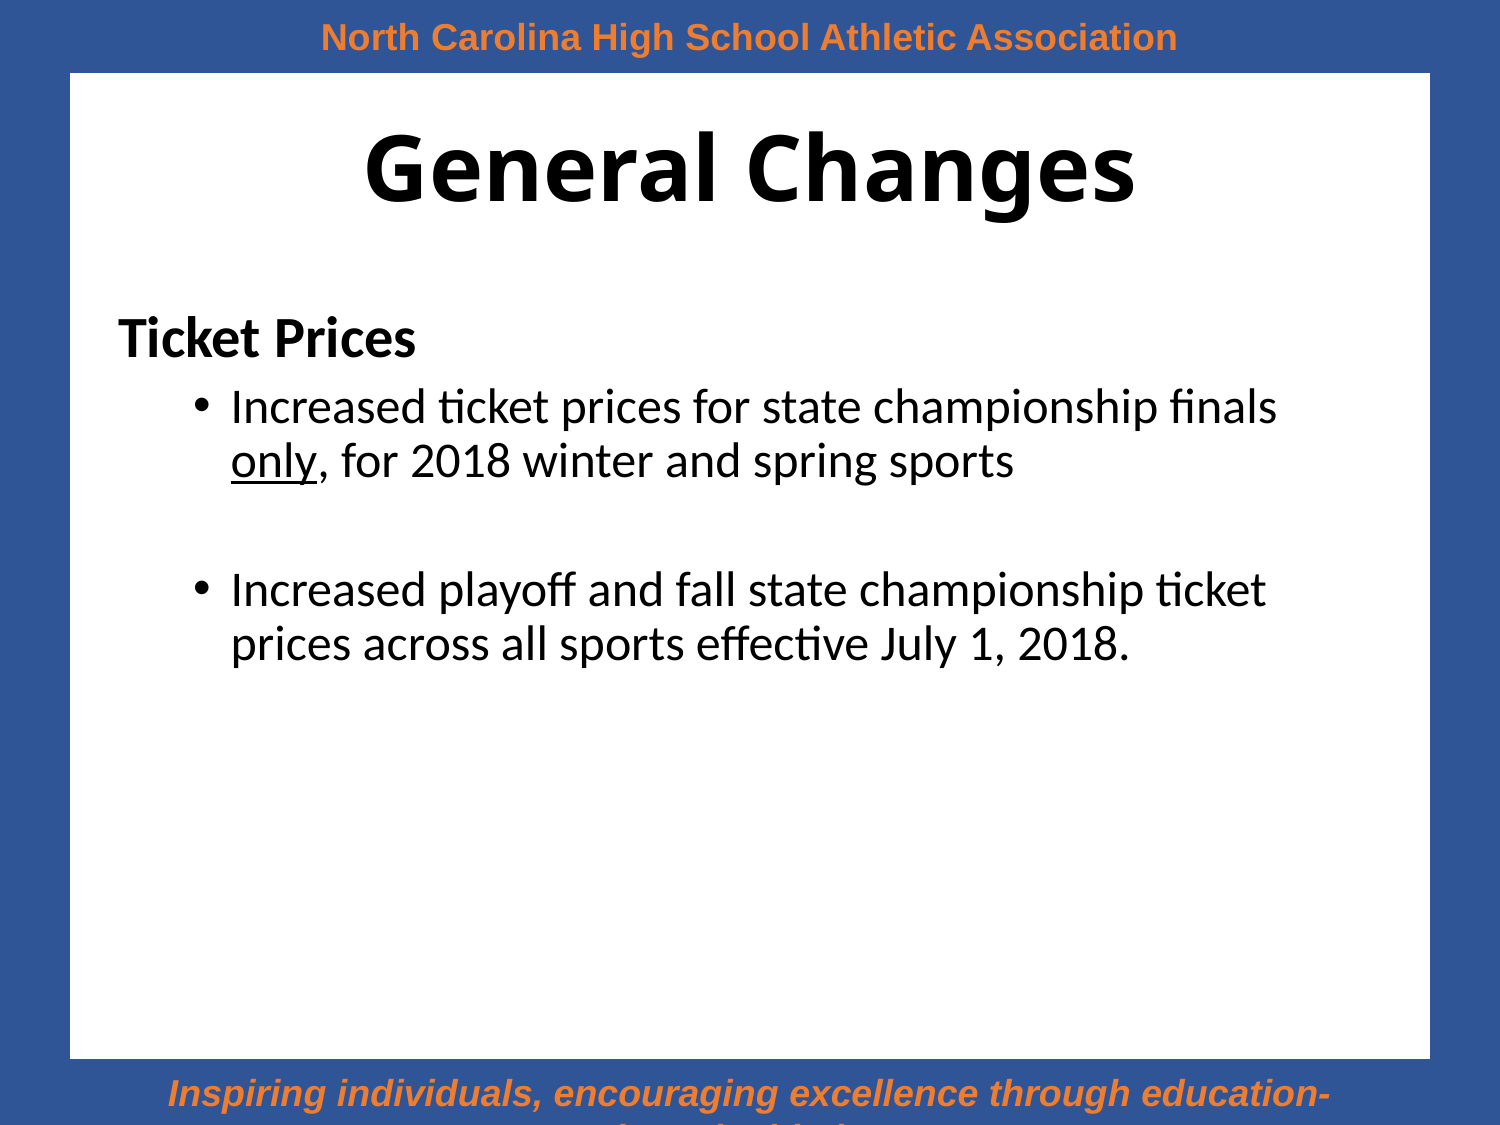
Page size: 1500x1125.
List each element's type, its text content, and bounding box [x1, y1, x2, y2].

list Ticket Prices Increased ticket prices for state championship finals only, for 2018 winter and spring sports Increased playoff and fall state championship ticket prices across all sports effective July 1, 2018. [103, 299, 1397, 1014]
title General Changes [103, 66, 1397, 278]
